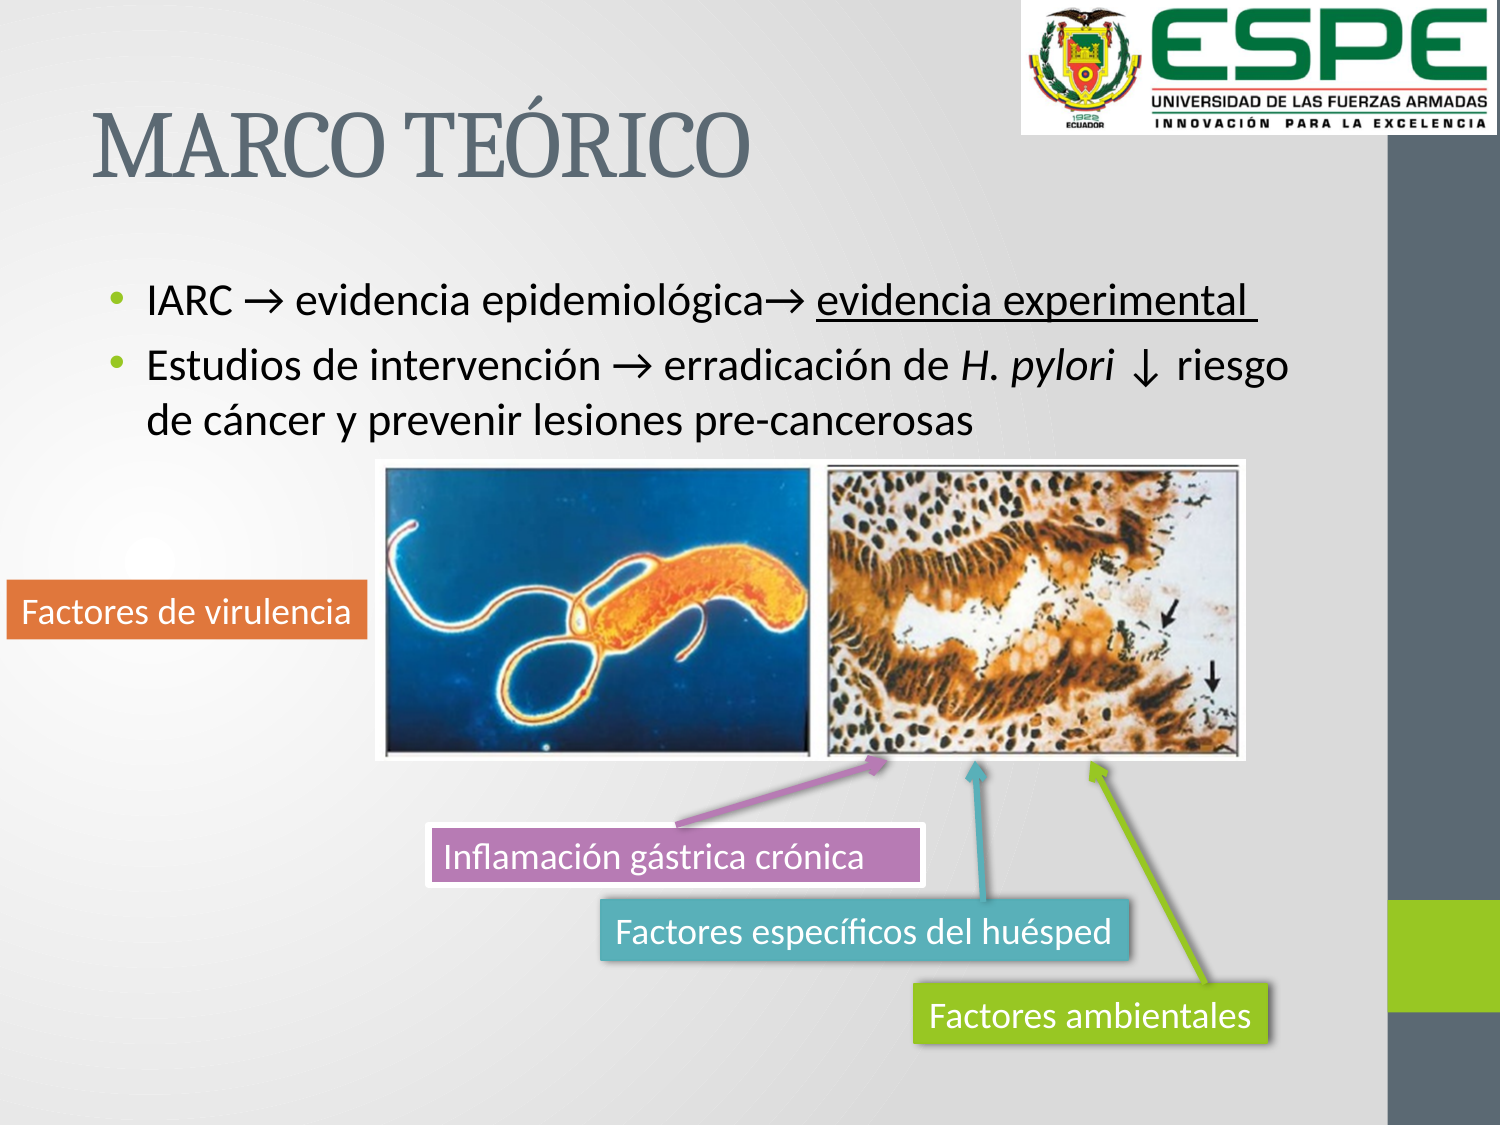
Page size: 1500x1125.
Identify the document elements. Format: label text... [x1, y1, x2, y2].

text_box Inflamación gástrica crónica [425, 822, 926, 888]
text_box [974, 760, 984, 903]
list IARC → evidencia epidemiológica→ evidencia experimental Estudios de intervención → erradicación de H. pylori ↓ riesgo de cáncer y prevenir lesiones pre-cancerosas [75, 262, 1325, 1050]
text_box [675, 760, 888, 826]
text_box Factores ambientales [913, 983, 1268, 1044]
text_box Factores de virulencia [6, 579, 368, 640]
picture [1020, 0, 1498, 135]
picture [374, 458, 1246, 762]
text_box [1090, 760, 1206, 985]
title MARCO TEÓRICO [75, 45, 1325, 233]
text_box Factores específicos del huésped [600, 899, 1087, 961]
